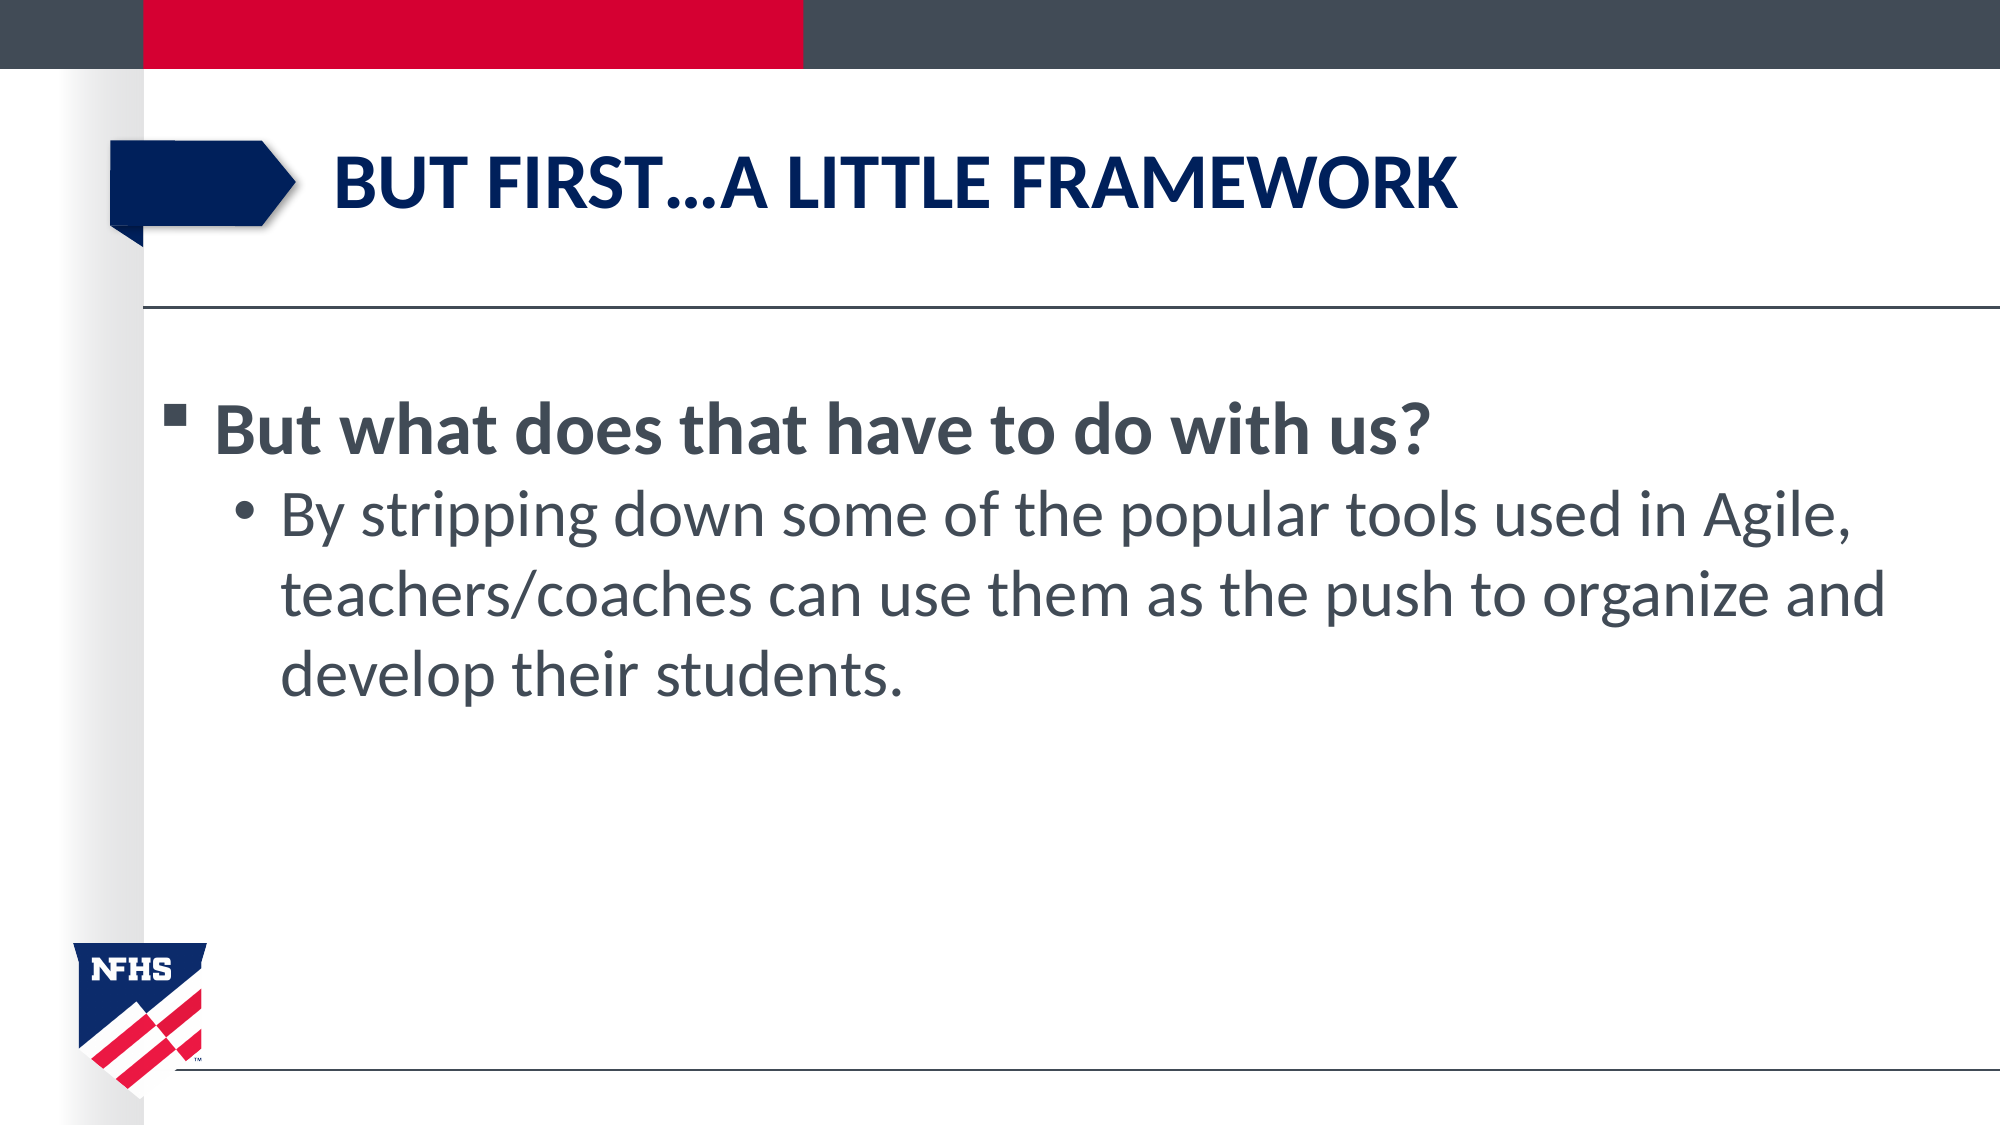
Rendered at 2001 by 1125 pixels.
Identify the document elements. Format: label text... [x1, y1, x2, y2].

picture [73, 943, 207, 1099]
list But what does that have to do with us? By stripping down some of the popular tools used in Agile, teachers/coaches can use them as the push to organize and develop their students. [143, 371, 2000, 1054]
title But First…A Little Framework [318, 85, 1964, 285]
